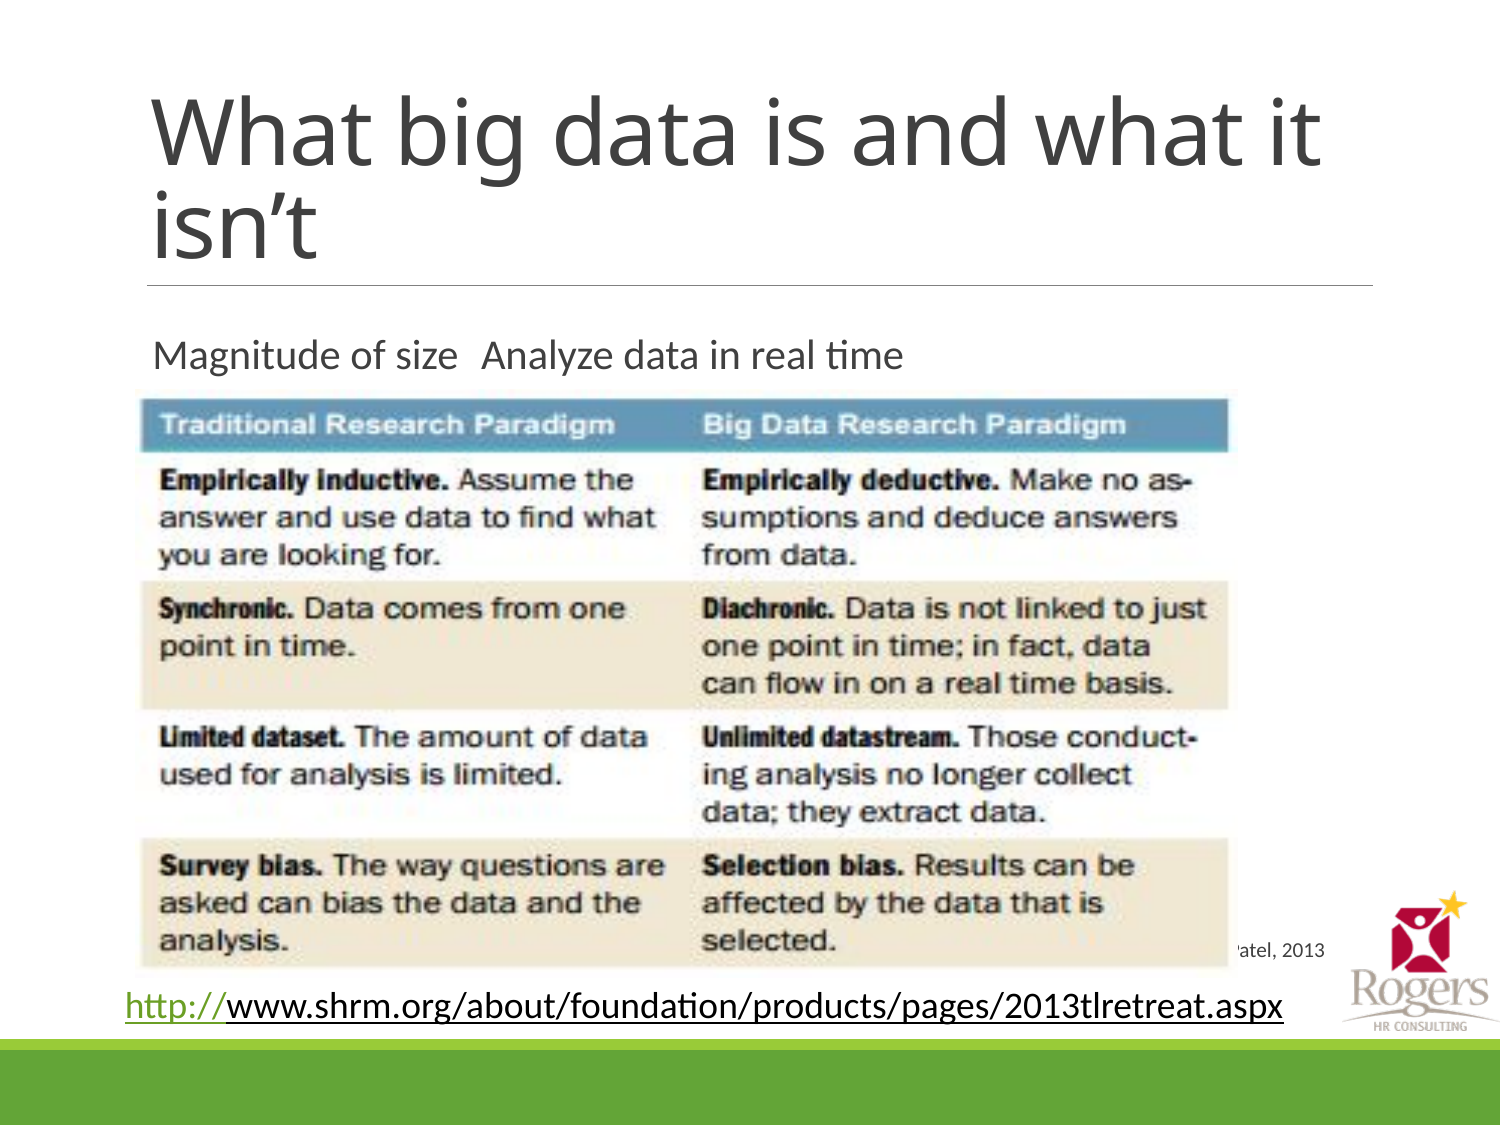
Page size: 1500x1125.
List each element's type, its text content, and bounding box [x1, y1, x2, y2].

list Magnitude of size Analyze data in real time Patel, 2013 [135, 324, 1325, 974]
picture [1342, 890, 1500, 1031]
text_box http://www.shrm.org/about/foundation/products/pages/2013tlretreat.aspx [109, 974, 1398, 1034]
picture [134, 389, 1238, 978]
title What big data is and what it isn’t [135, 47, 1373, 285]
